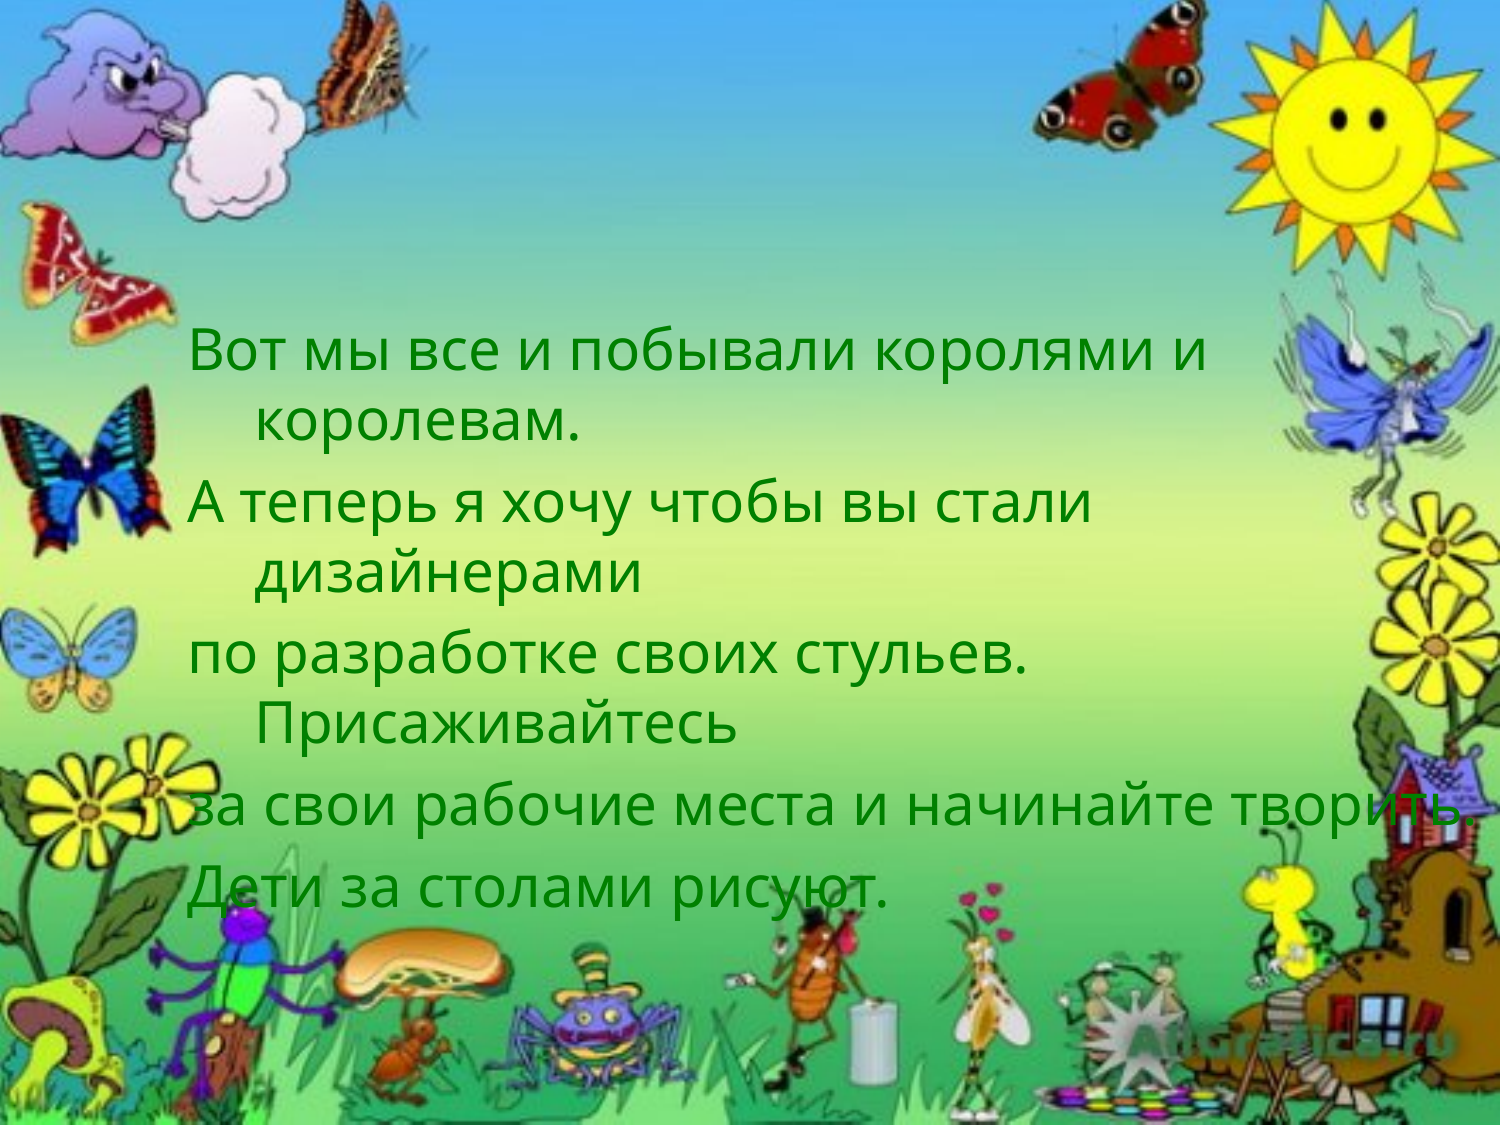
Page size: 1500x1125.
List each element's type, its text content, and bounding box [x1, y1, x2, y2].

list Вот мы все и побывали королями и королевам. А теперь я хочу чтобы вы стали дизайнерами по разработке своих стульев. Присаживайтесь за свои рабочие места и начинайте творить. Дети за столами рисуют. [150, 304, 1500, 1078]
picture [0, 0, 1500, 1125]
